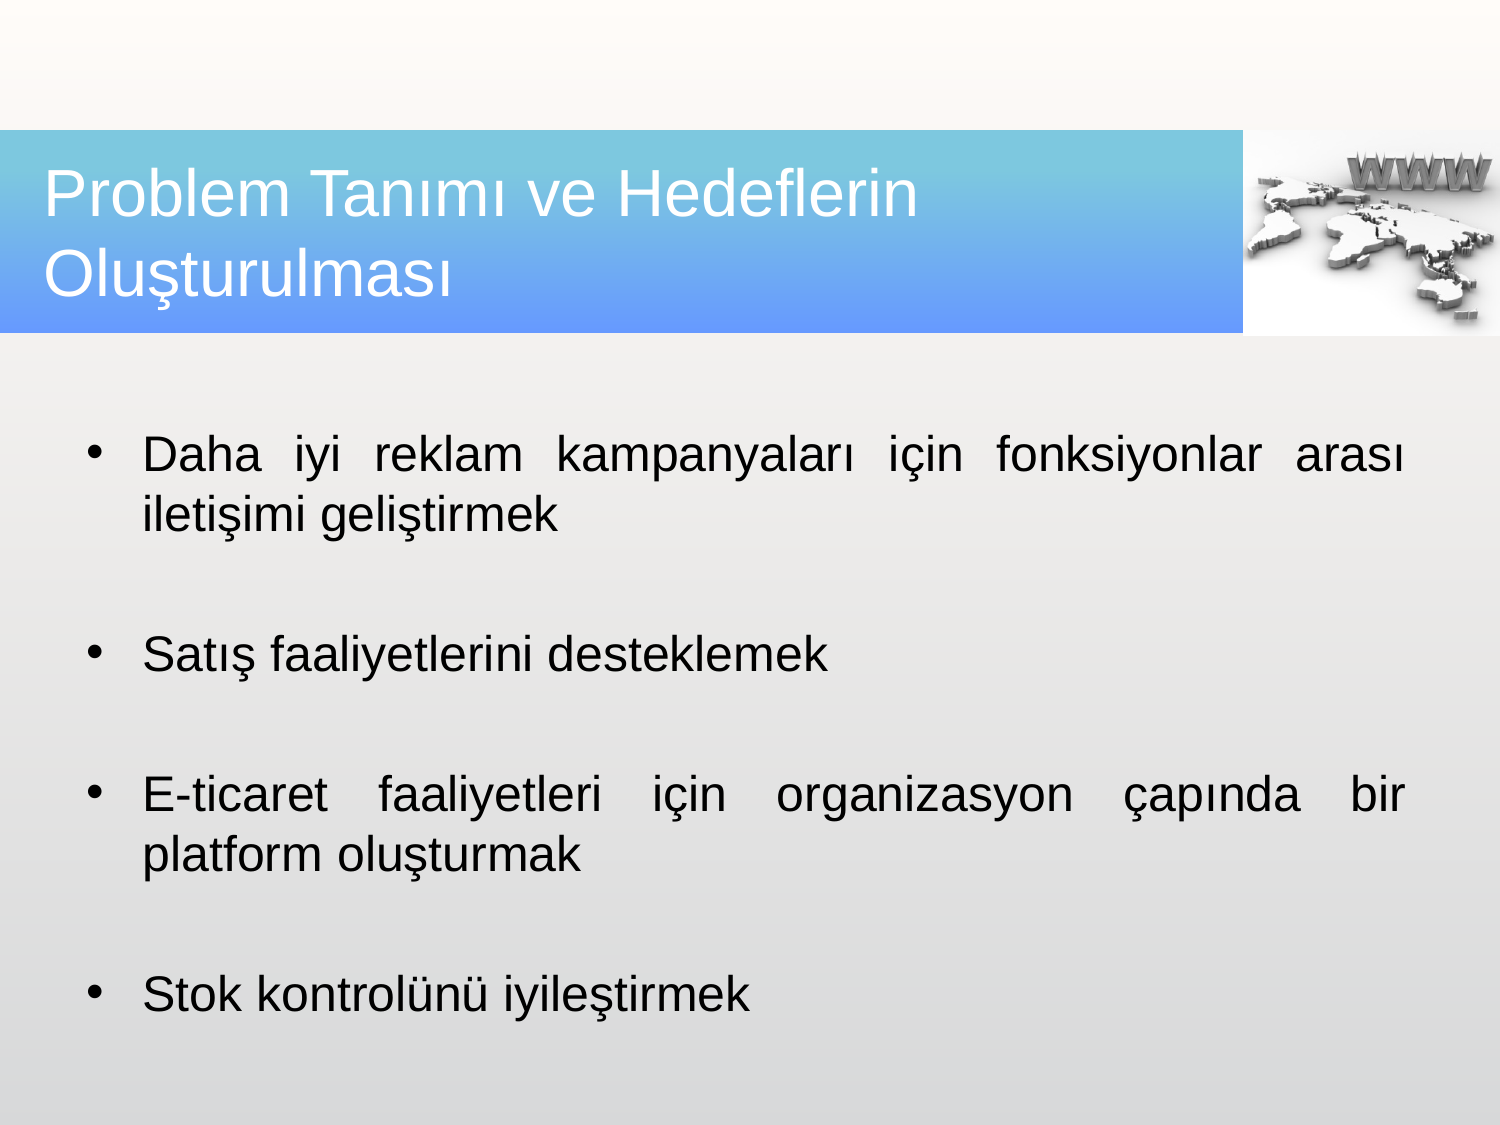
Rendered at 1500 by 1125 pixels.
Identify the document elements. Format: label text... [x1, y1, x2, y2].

title Problem Tanımı ve Hedeflerin Oluşturulması [29, 136, 1235, 324]
picture [1243, 130, 1500, 336]
list Daha iyi reklam kampanyaları için fonksiyonlar arası iletişimi geliştirmek Satış faaliyetlerini desteklemek E-ticaret faaliyetleri için organizasyon çapında bir platform oluşturmak Stok kontrolünü iyileştirmek [71, 407, 1422, 1036]
